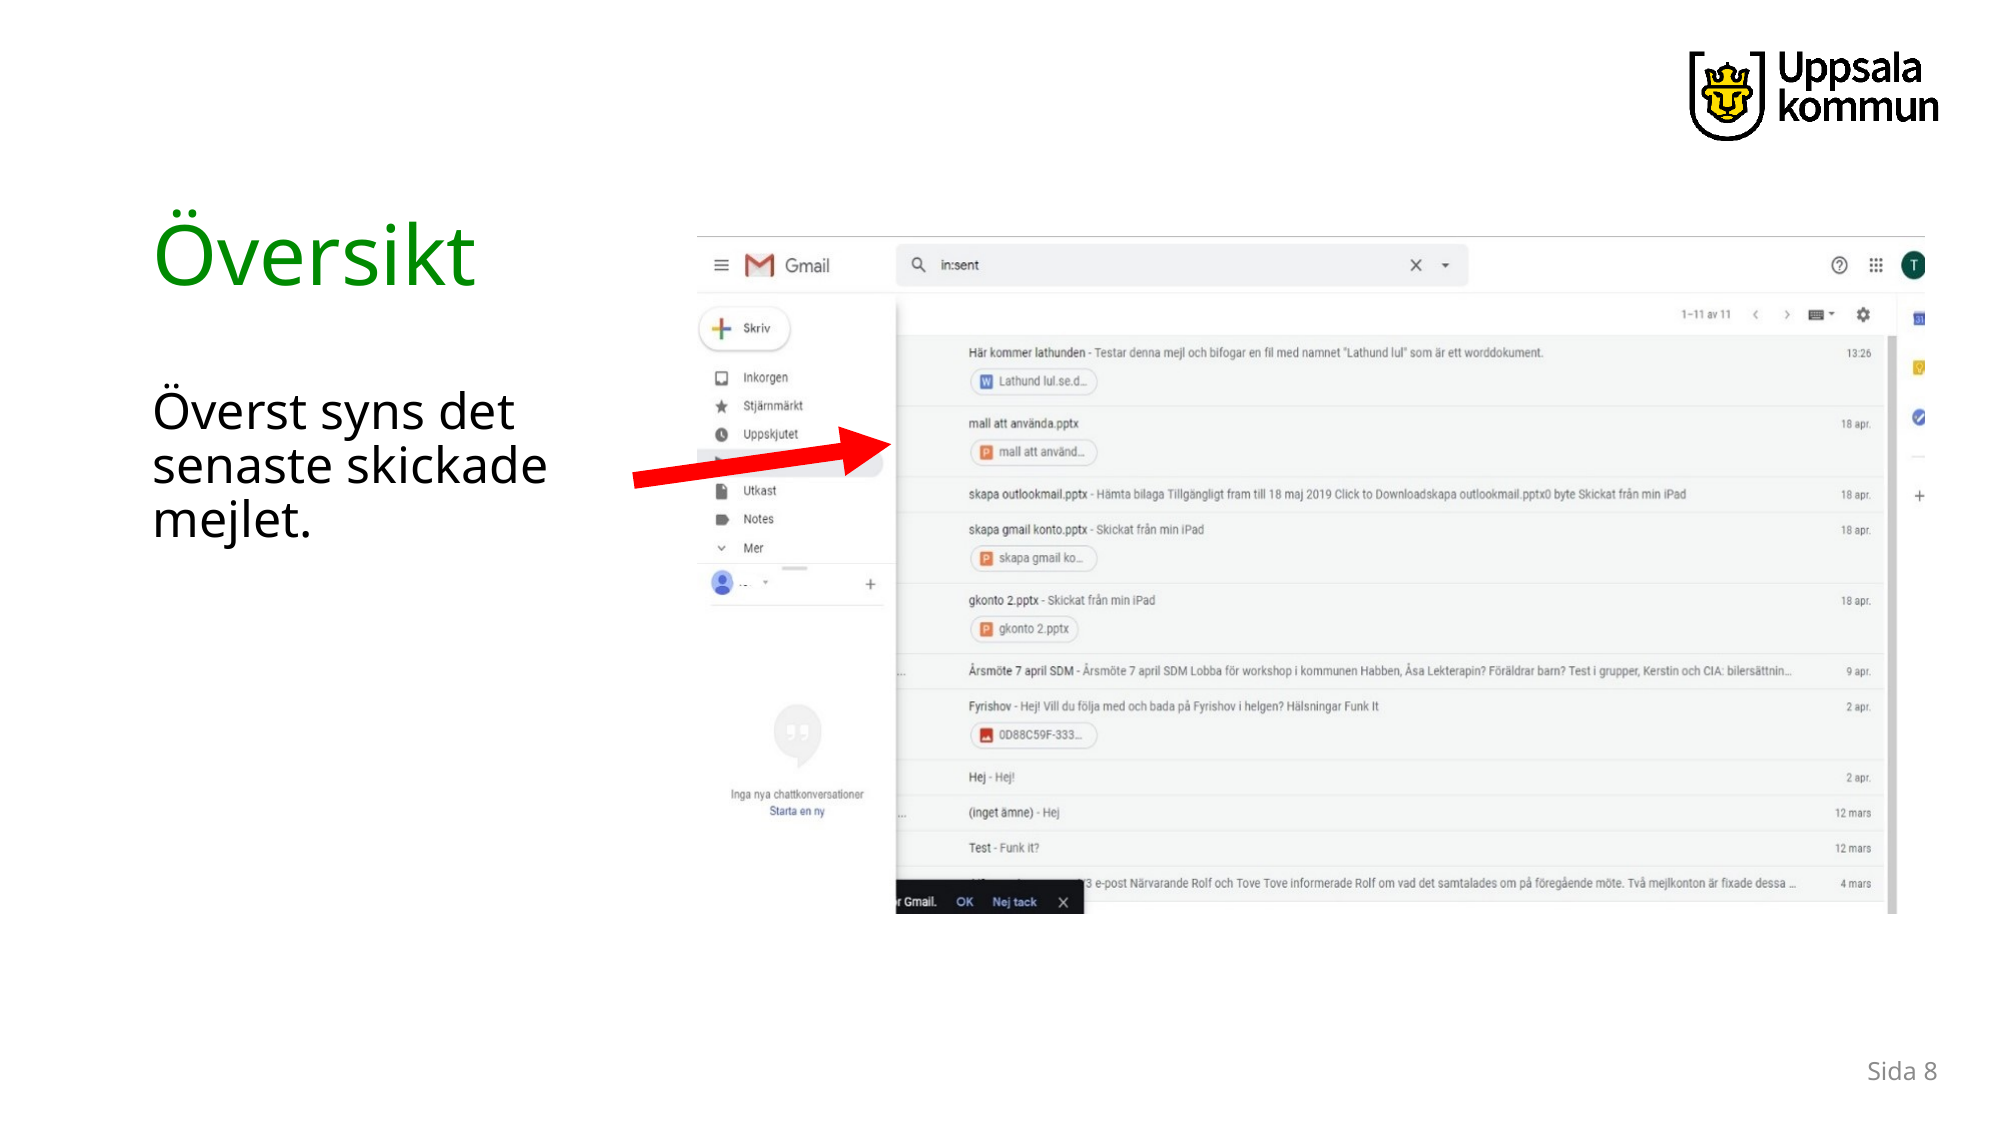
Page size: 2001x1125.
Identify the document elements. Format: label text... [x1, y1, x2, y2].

slide_number Sida 8 [1502, 1042, 1953, 1103]
title Översikt [137, 163, 634, 311]
picture [697, 236, 1925, 914]
list Överst syns det senaste skickade mejlet. [137, 378, 634, 960]
picture [1674, 36, 1953, 156]
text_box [633, 443, 892, 481]
